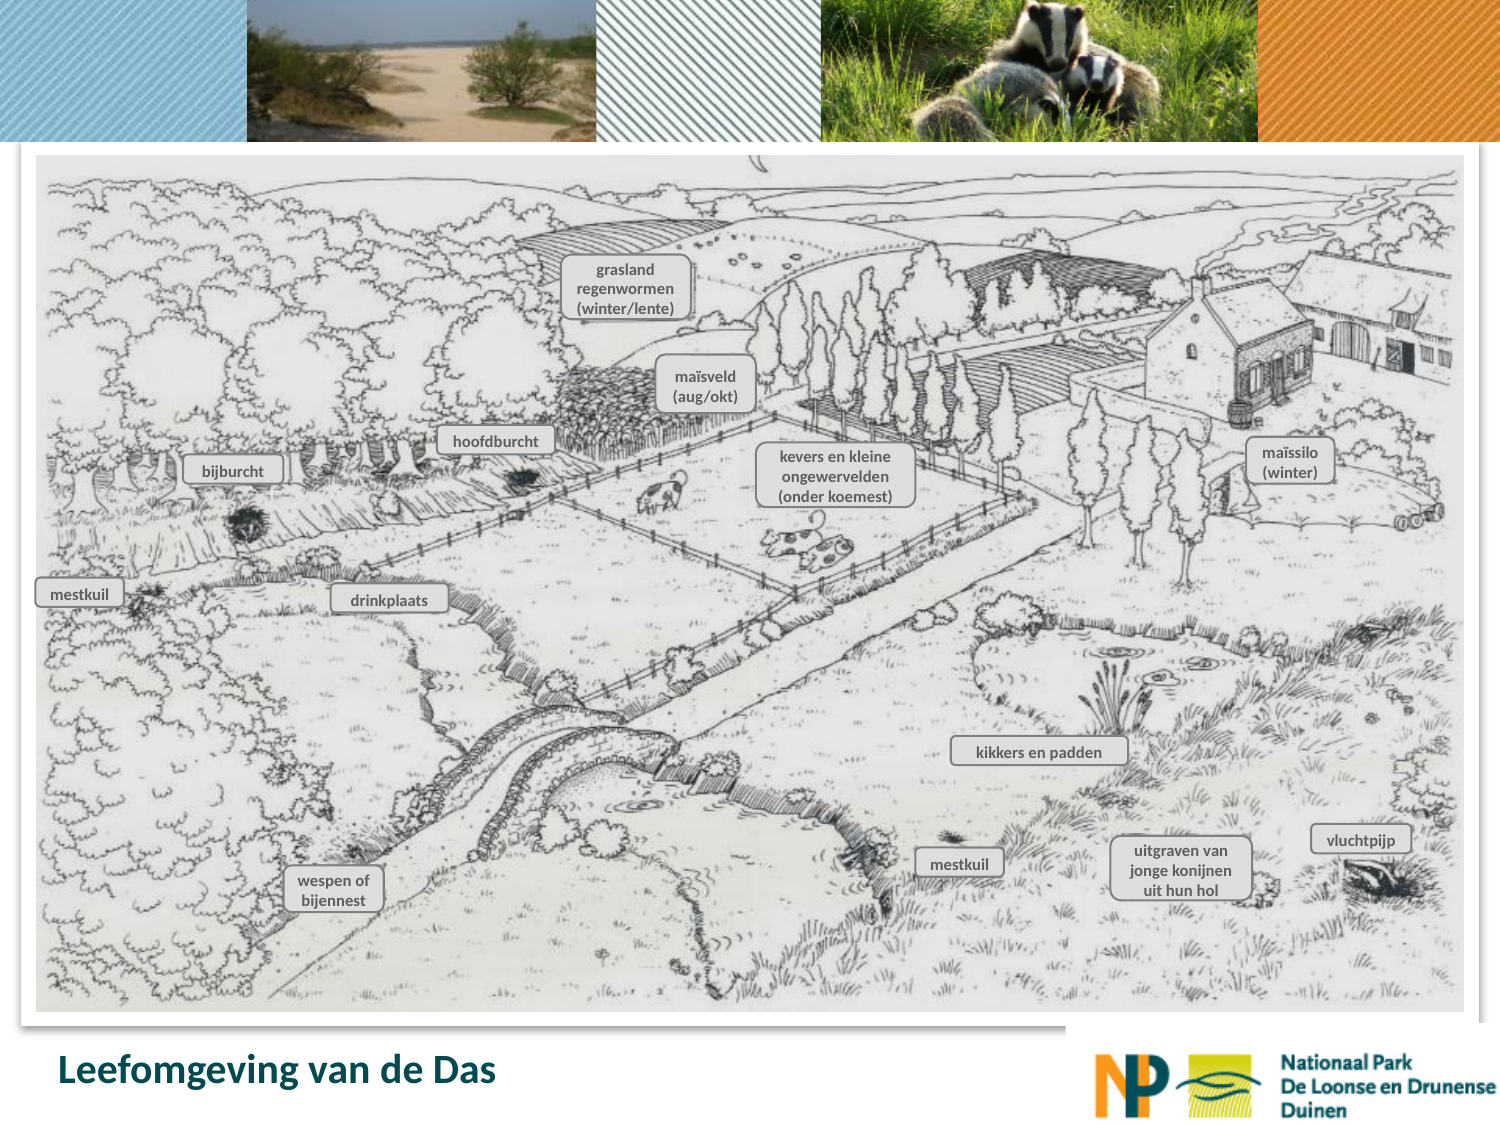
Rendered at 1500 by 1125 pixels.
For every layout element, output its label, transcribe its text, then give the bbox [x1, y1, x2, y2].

picture [820, 0, 1259, 142]
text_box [1260, 0, 1500, 142]
picture [1065, 1022, 1500, 1125]
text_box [35, 154, 1465, 1012]
text_box Leefomgeving van de Das [43, 1034, 512, 1100]
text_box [0, 0, 818, 142]
